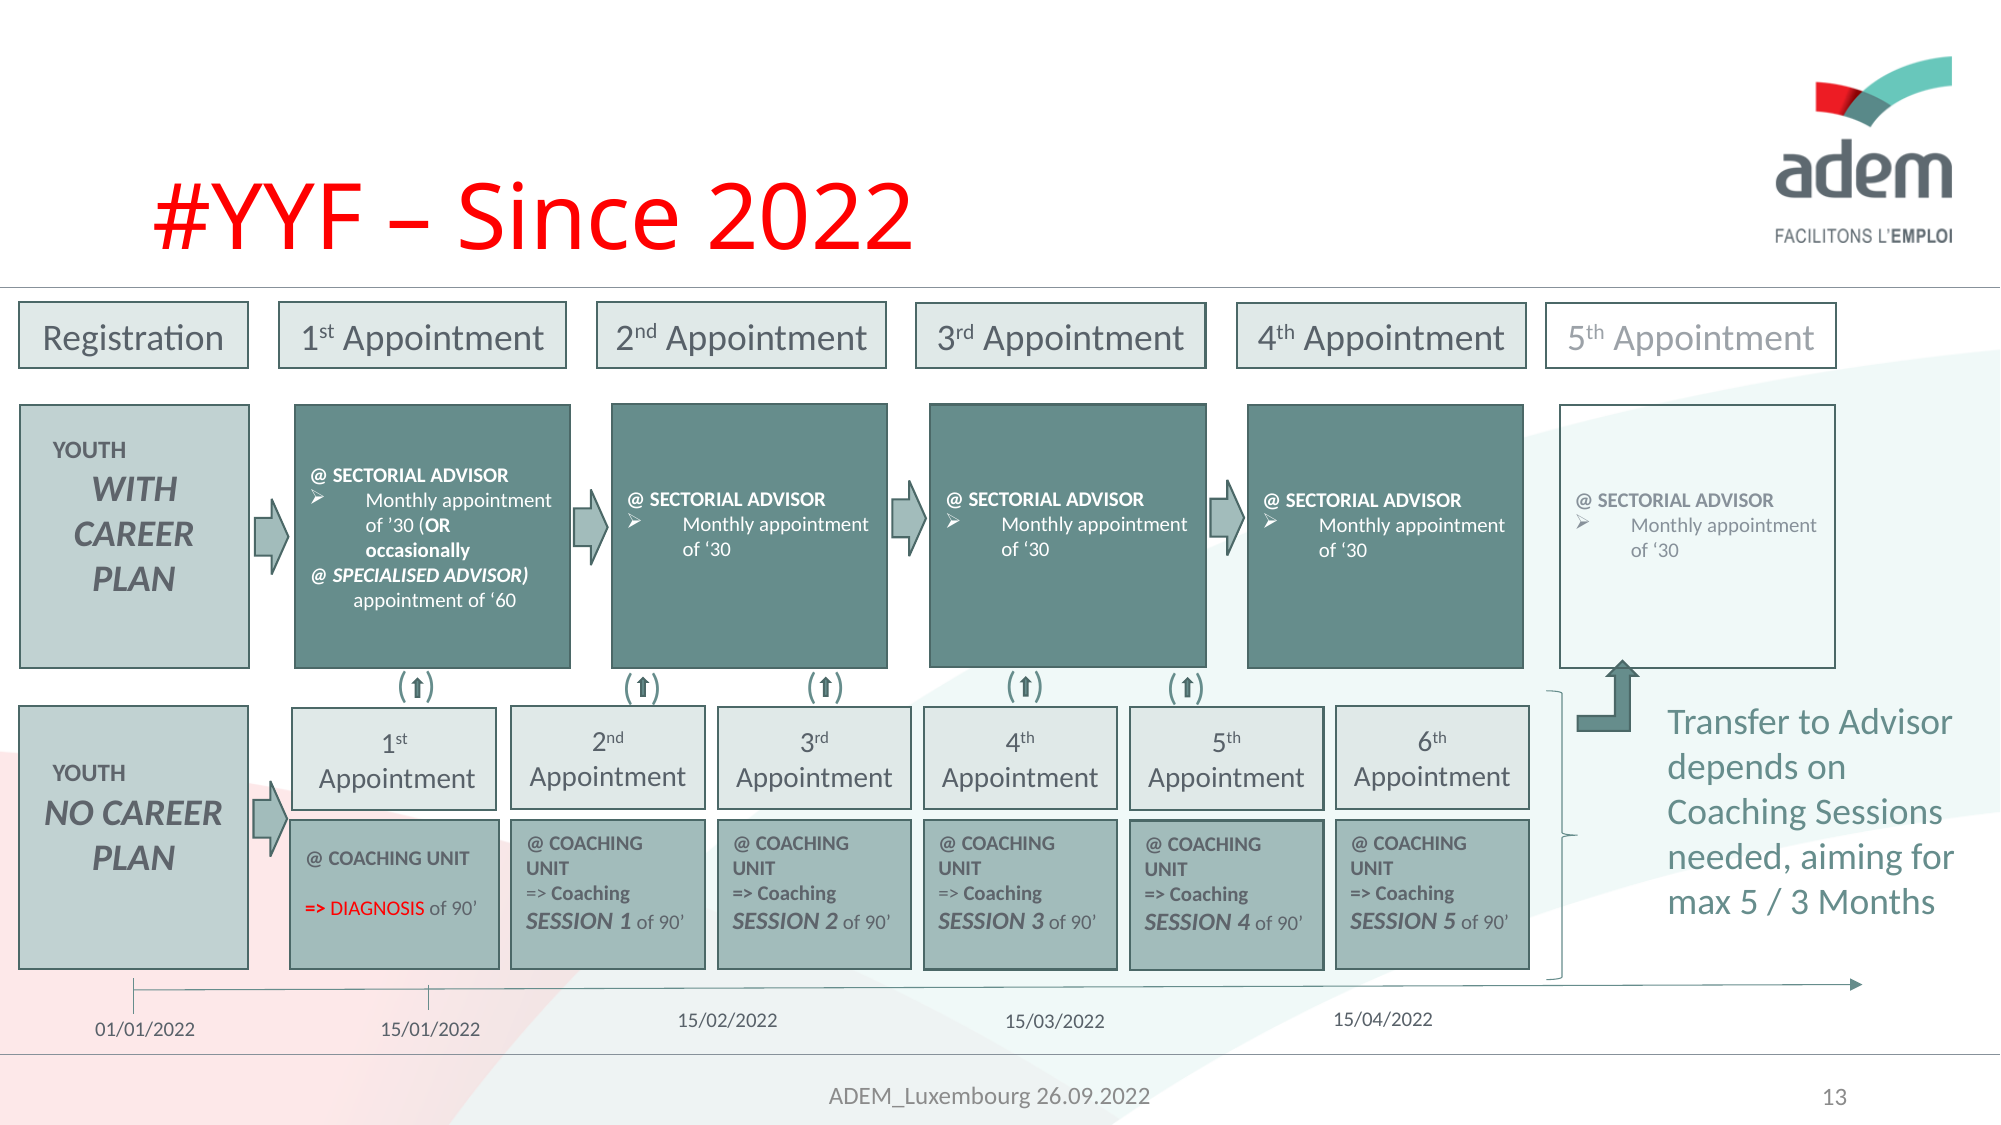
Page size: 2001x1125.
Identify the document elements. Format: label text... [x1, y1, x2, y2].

text_box 6th Appointment [1335, 705, 1530, 810]
text_box @ SECTORIAL ADVISOR Monthly appointment of ‘30 [611, 403, 888, 669]
text_box @ SECTORIAL ADVISOR Monthly appointment of ‘30 [929, 403, 1207, 668]
text_box 5th Appointment [1129, 706, 1325, 811]
text_box 5th Appointment [1545, 302, 1837, 369]
text_box ( ) [790, 654, 889, 715]
text_box @ SECTORIAL ADVISOR Monthly appointment of ‘30 [1247, 404, 1524, 669]
text_box [1209, 479, 1246, 556]
text_box 01/01/2022 [80, 1008, 215, 1048]
text_box @ COACHING UNIT => DIAGNOSIS of 90’ [289, 819, 500, 970]
text_box 3rd Appointment [717, 706, 912, 810]
text_box 15/04/2022 [1318, 997, 1453, 1038]
title #YYF – Since 2022 [137, 59, 1754, 278]
text_box 2nd Appointment [510, 705, 706, 810]
text_box [891, 480, 928, 557]
text_box YOUTH WITH CAREER PLAN [19, 404, 250, 669]
text_box [252, 780, 289, 858]
text_box [1019, 676, 1033, 697]
text_box @ SECTORIAL ADVISOR Monthly appointment of ‘30 [1559, 404, 1836, 669]
text_box ( ) [607, 655, 705, 716]
text_box ( ) [990, 653, 1088, 714]
text_box [1576, 669, 1640, 732]
text_box YOUTH NO CAREER PLAN [18, 705, 249, 970]
text_box @ COACHING UNIT => Coaching SESSION 3 of 90’ [923, 819, 1118, 971]
text_box 1st Appointment [278, 301, 567, 369]
text_box [572, 489, 609, 566]
text_box ( ) [1151, 655, 1249, 716]
text_box 1st Appointment [291, 707, 497, 811]
text_box @ SECTORIAL ADVISOR Monthly appointment of ’30 (OR occasionally @ SPECIALISED ADVISOR) appointment of ‘60 [294, 404, 571, 669]
text_box @ COACHING UNIT => Coaching SESSION 2 of 90’ [717, 819, 912, 970]
text_box @ COACHING UNIT => Coaching SESSION 5 of 90’ [1335, 819, 1530, 970]
text_box [1181, 677, 1194, 698]
text_box Registration [18, 301, 249, 369]
slide_number 13 [1412, 1065, 1863, 1125]
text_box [429, 984, 1863, 990]
text_box 15/01/2022 [365, 1008, 500, 1049]
text_box Transfer to Advisor depends on Coaching Sessions needed, aiming for max 5 / 3 Months [1652, 689, 1983, 930]
text_box 3rd Appointment [915, 302, 1207, 369]
text_box ( ) [381, 653, 479, 707]
text_box [1546, 690, 1578, 981]
text_box [253, 498, 290, 575]
text_box [819, 676, 833, 697]
text_box 15/02/2022 [662, 999, 797, 1039]
picture [0, 0, 2001, 1125]
text_box 4th Appointment [1236, 302, 1527, 369]
text_box 15/03/2022 [989, 1000, 1124, 1041]
footer ADEM_Luxembourg 26.09.2022 [652, 1065, 1328, 1125]
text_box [134, 984, 428, 990]
text_box 4th Appointment [923, 706, 1118, 810]
text_box [636, 676, 650, 697]
text_box @ COACHING UNIT => Coaching SESSION 1 of 90’ [510, 819, 706, 970]
text_box @ COACHING UNIT => Coaching SESSION 4 of 90’ [1129, 819, 1325, 971]
text_box 2nd Appointment [596, 301, 887, 369]
